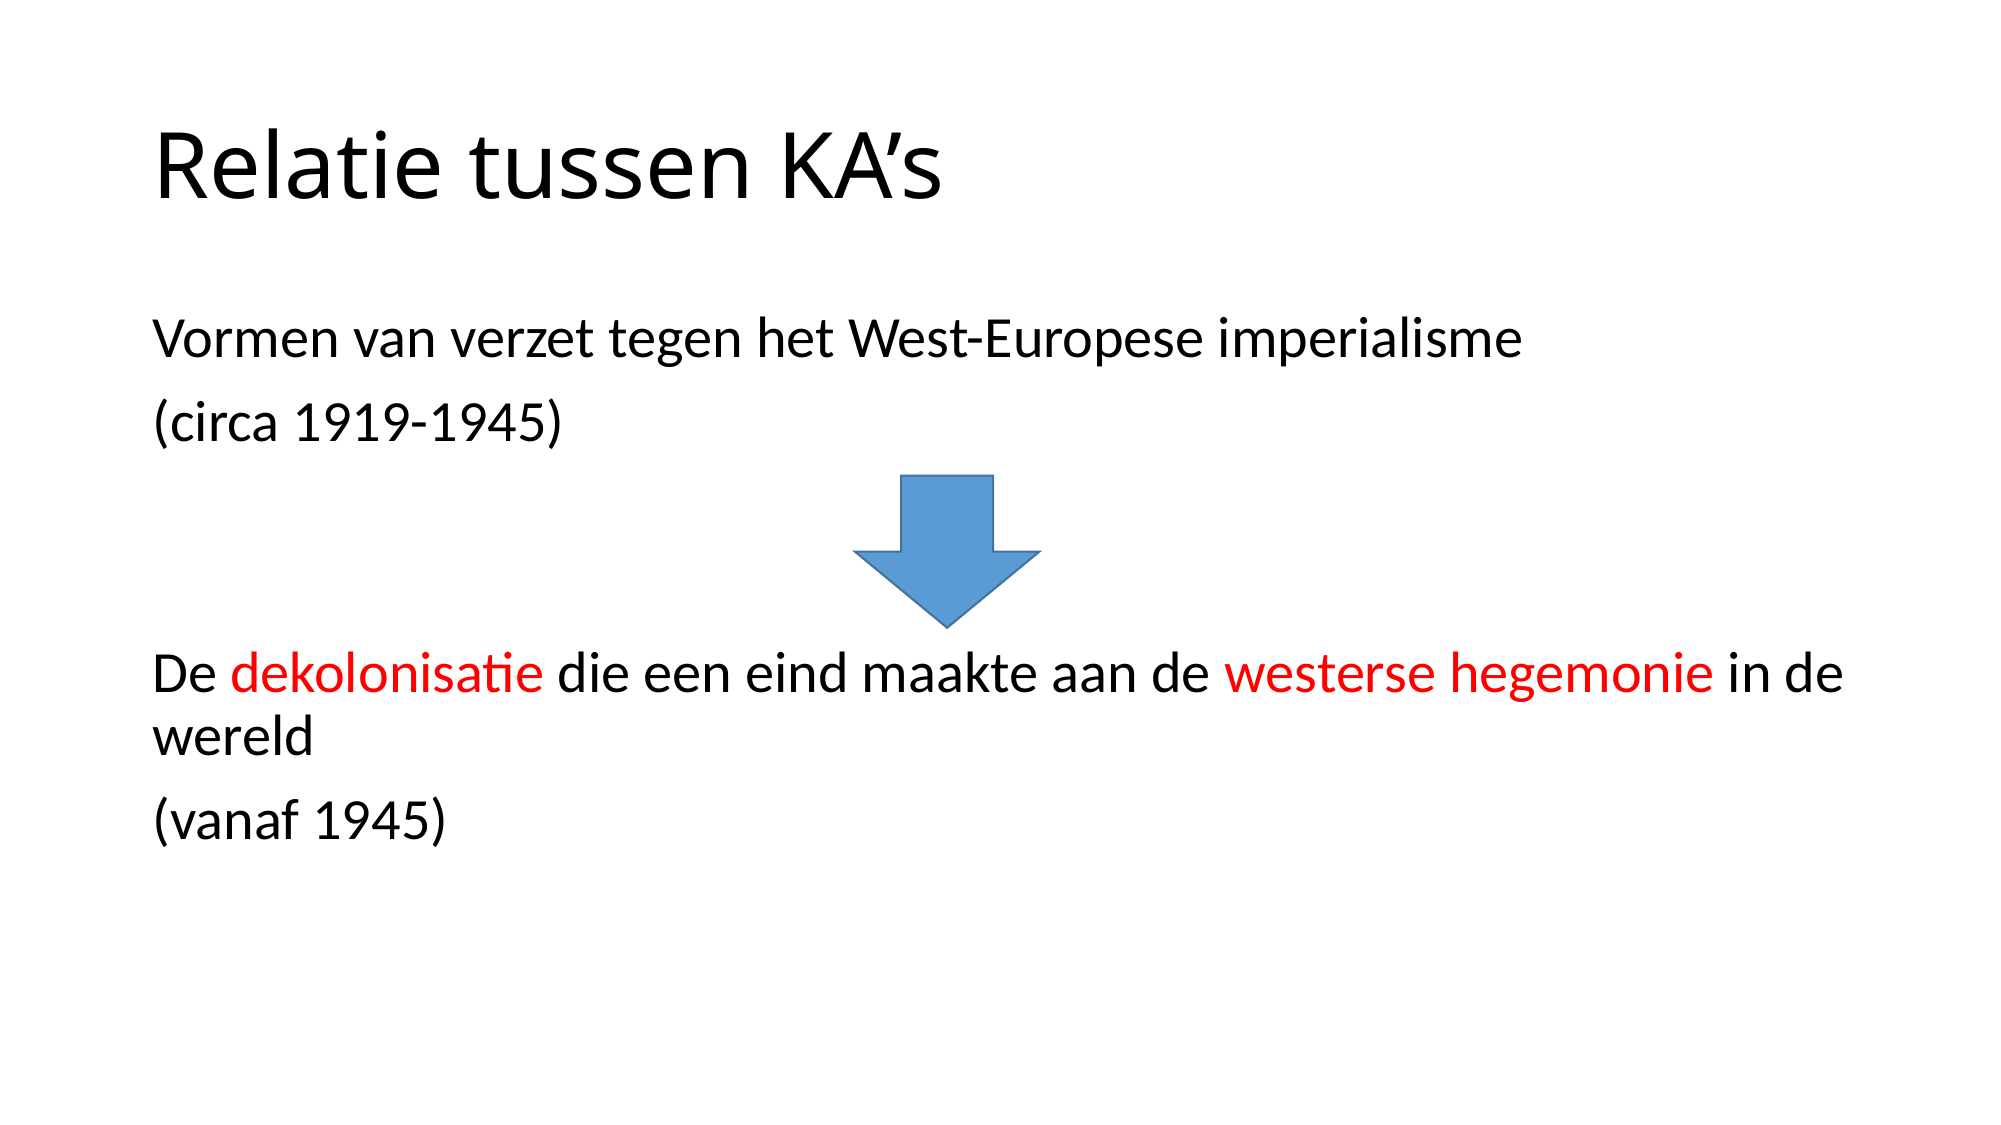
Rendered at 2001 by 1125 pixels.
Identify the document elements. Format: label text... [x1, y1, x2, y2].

list Vormen van verzet tegen het West-Europese imperialisme (circa 1919-1945) De dekolonisatie die een eind maakte aan de westerse hegemonie in de wereld (vanaf 1945) [137, 299, 1863, 1014]
text_box [852, 474, 1043, 630]
title Relatie tussen KA’s [137, 59, 1863, 278]
